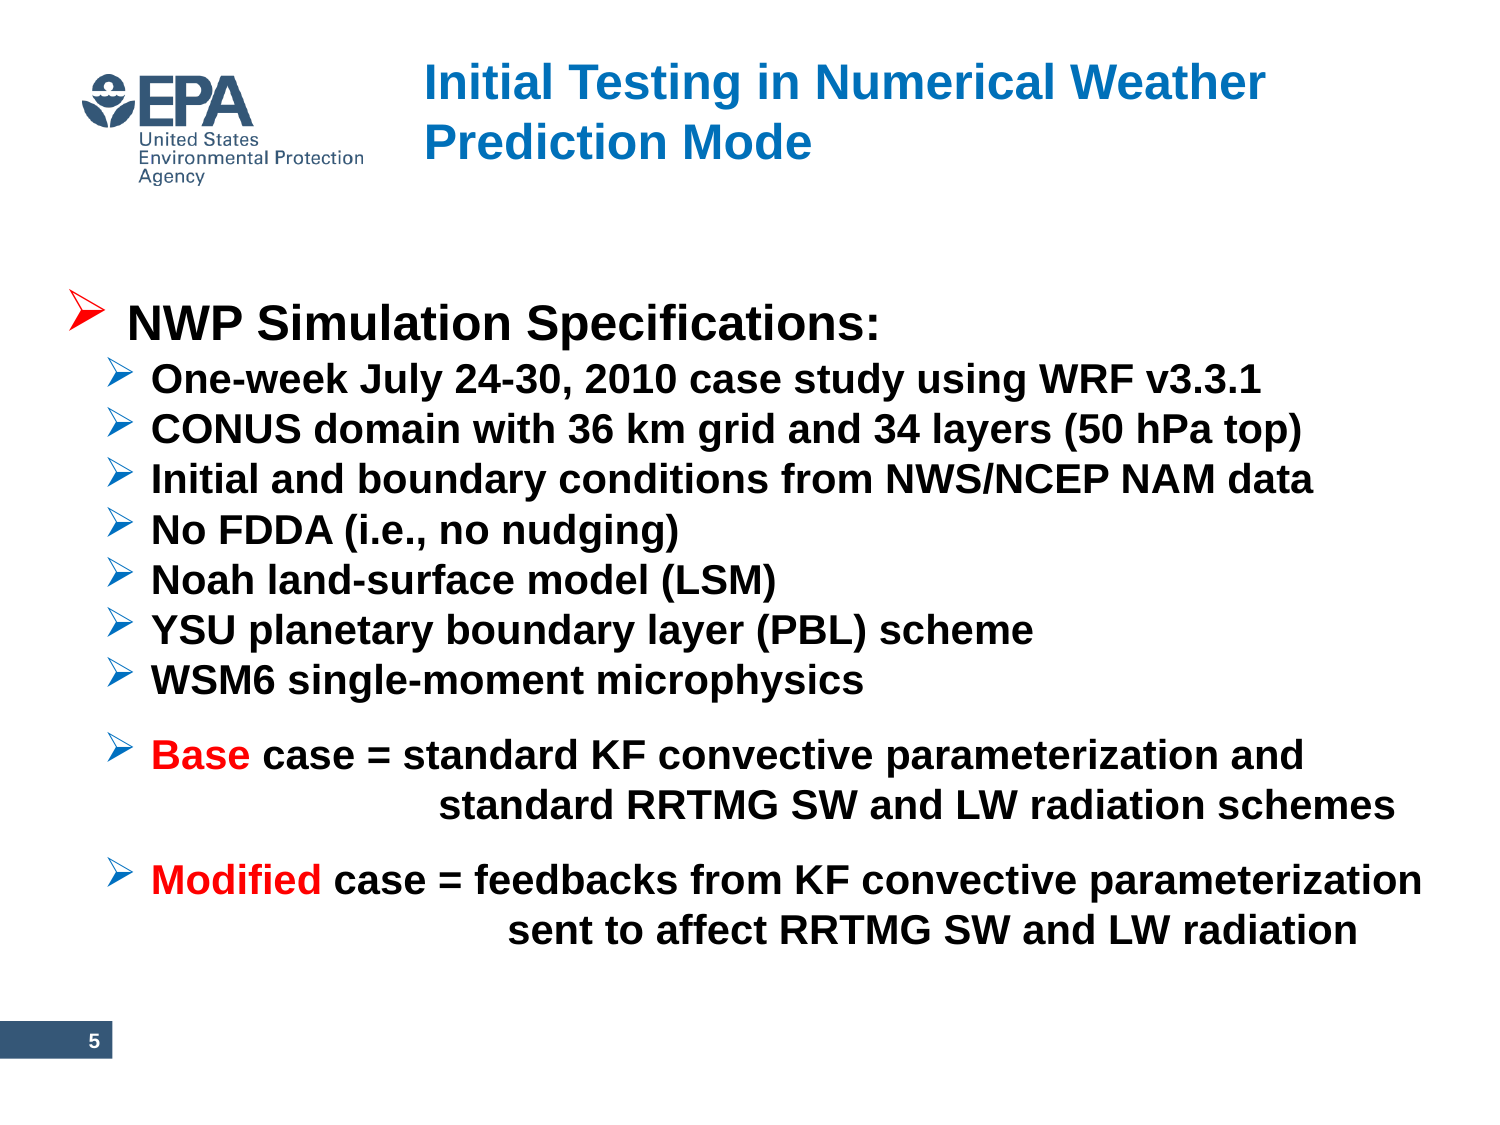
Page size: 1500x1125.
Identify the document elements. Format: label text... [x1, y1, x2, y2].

text_box Initial Testing in Numerical Weather Prediction Mode [399, 15, 1467, 204]
picture [82, 74, 363, 186]
slide_number 4 [0, 1021, 100, 1059]
text_box NWP Simulation Specifications: One-week July 24-30, 2010 case study using WRF v3.3.1 CONUS domain with 36 km grid and 34 layers (50 hPa top) Initial and boundary conditions from NWS/NCEP NAM data No FDDA (i.e., no nudging) Noah land-surface model (LSM) YSU planetary boundary layer (PBL) scheme WSM6 single-moment microphysics Base case = standard KF convective parameterization and standard RRTMG SW and LW radiation schemes Modified case = feedbacks from KF convective parameterization sent to affect RRTMG SW and LW radiation [49, 274, 1488, 960]
